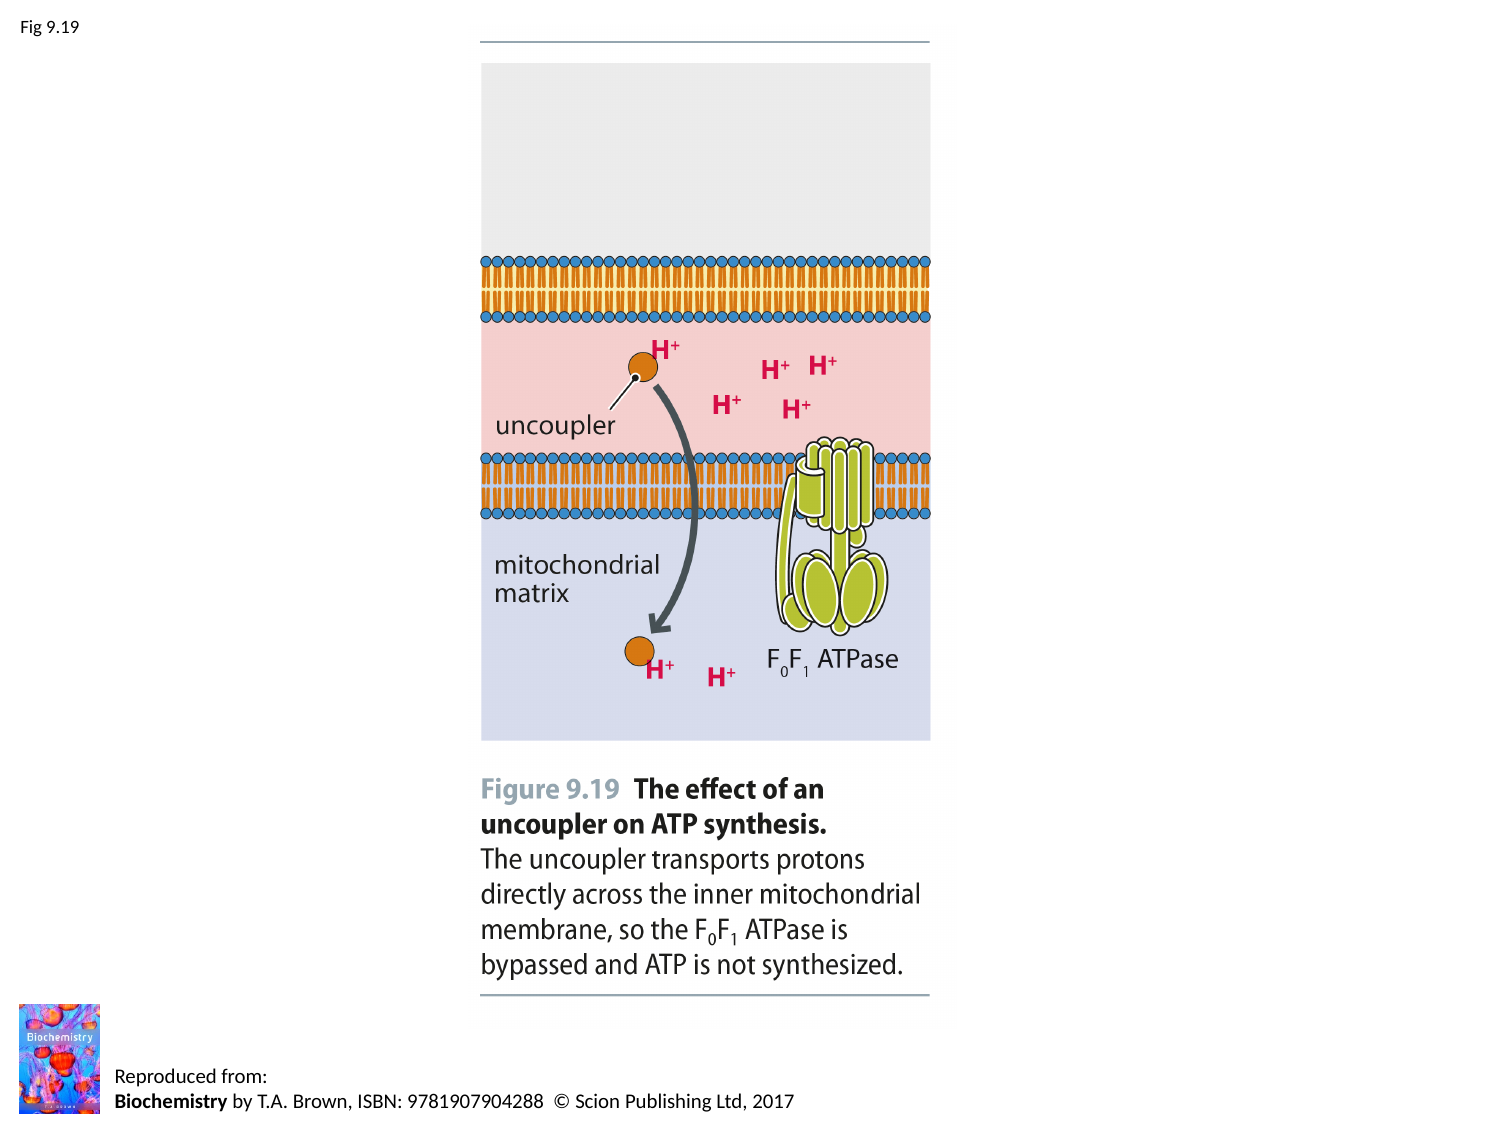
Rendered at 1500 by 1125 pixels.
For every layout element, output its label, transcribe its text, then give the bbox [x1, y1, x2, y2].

text_box Reproduced from: Biochemistry by T.A. Brown, ISBN: 9781907904288 © Scion Publishing Ltd, 2017 [101, 1055, 838, 1121]
title Fig 9.19 [0, 0, 100, 52]
picture [468, 24, 957, 1030]
picture [19, 1004, 101, 1114]
